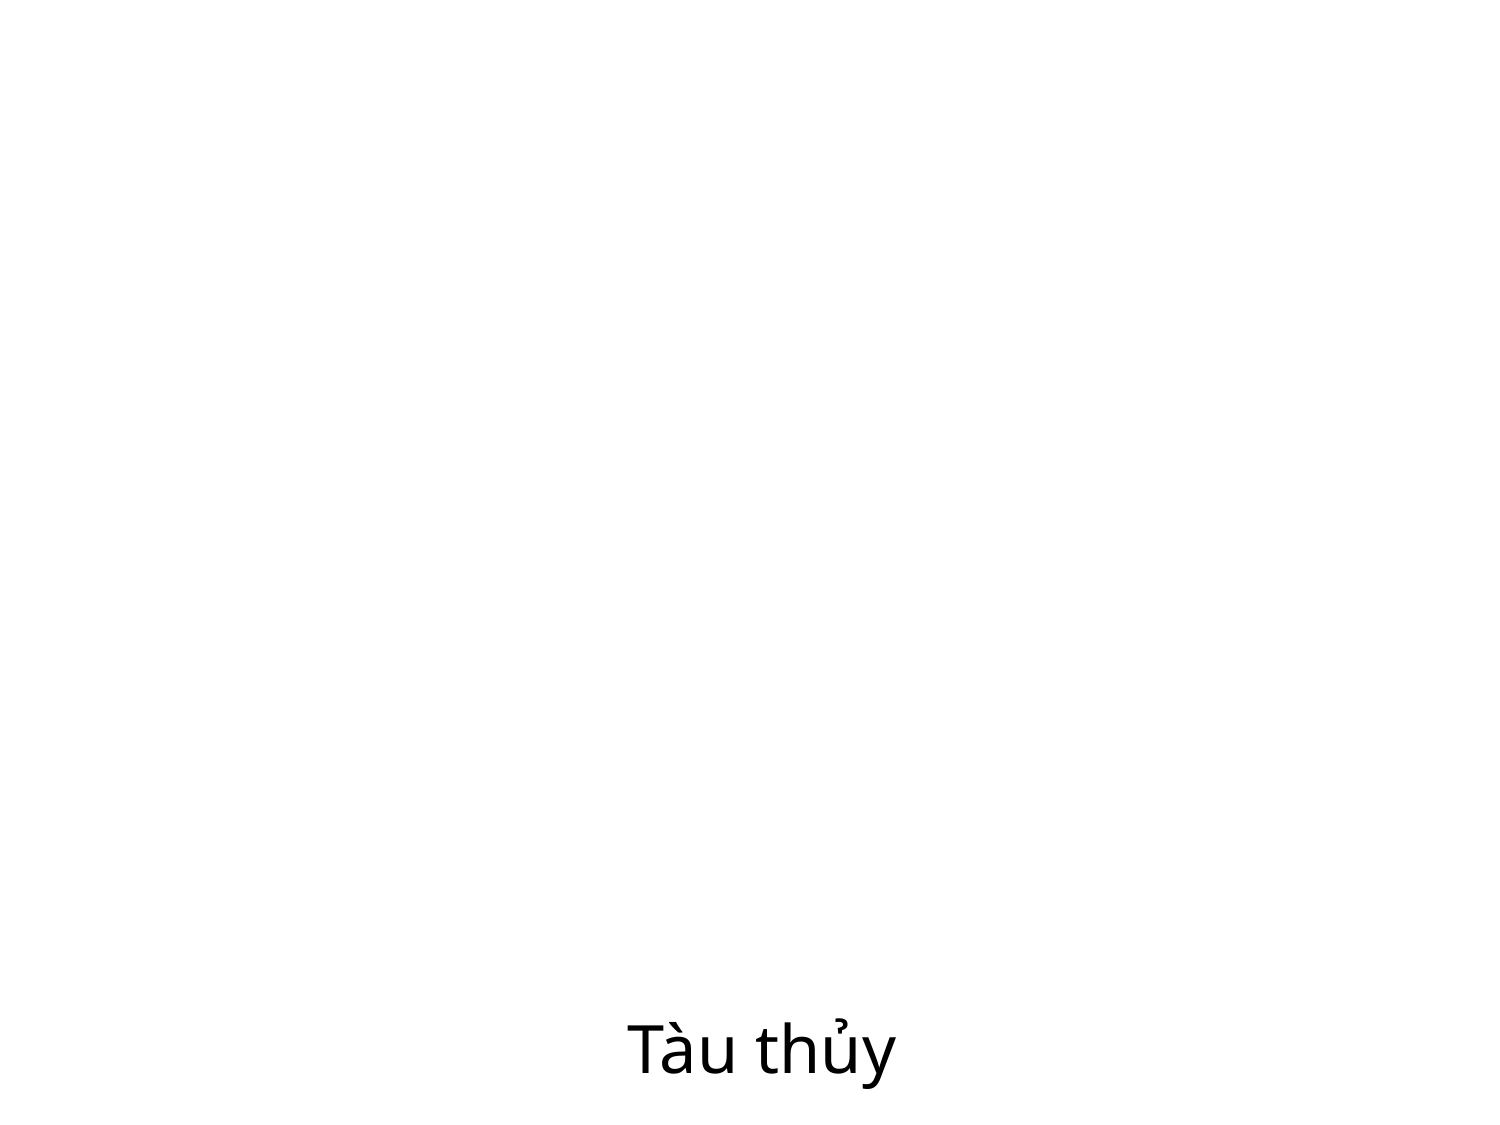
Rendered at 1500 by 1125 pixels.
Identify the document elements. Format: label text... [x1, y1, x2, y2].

text_box Tàu thủy [612, 999, 988, 1095]
